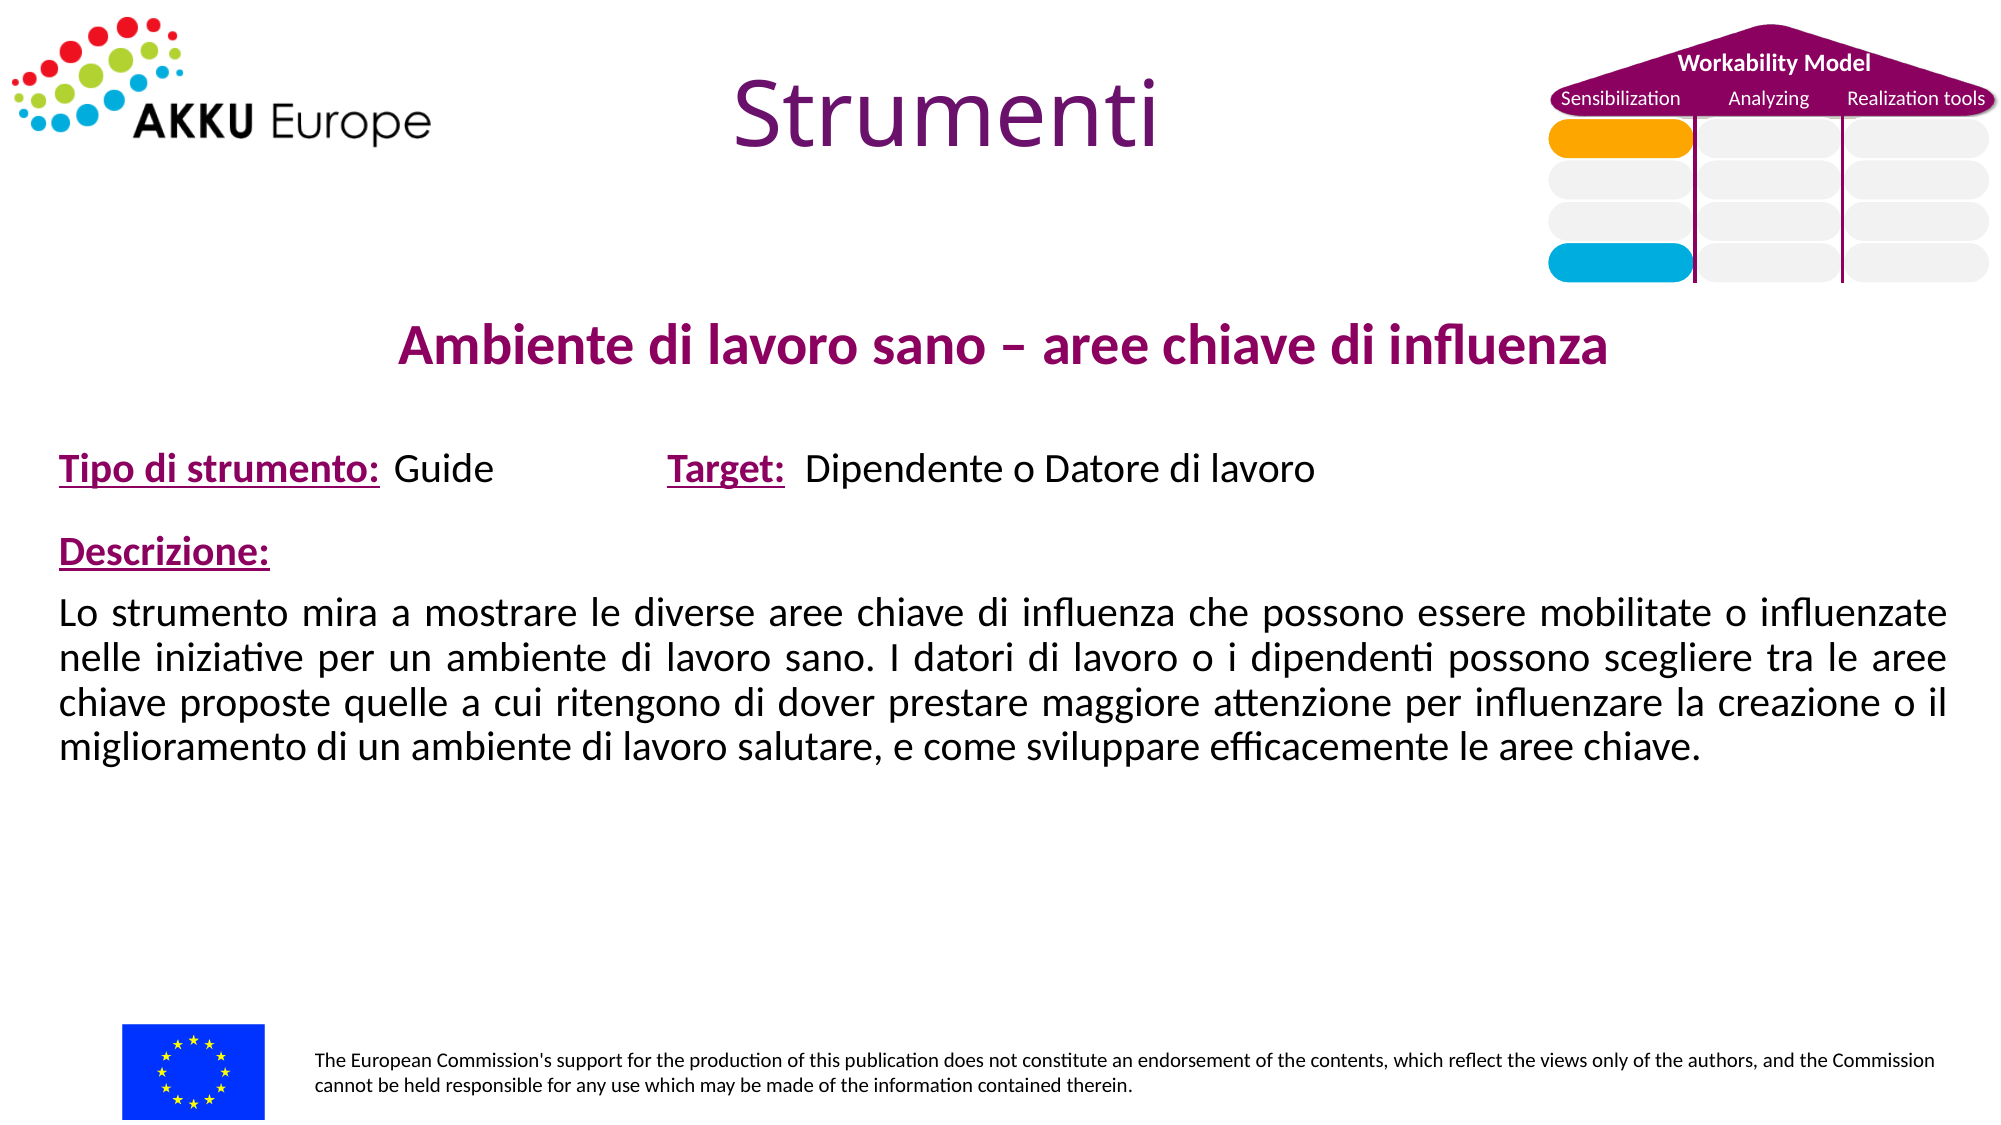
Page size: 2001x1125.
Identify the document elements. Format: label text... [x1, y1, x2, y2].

picture [122, 1024, 265, 1120]
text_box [1547, 23, 2000, 284]
table_header Tipo di strumento: [59, 443, 384, 526]
text_box The European Commission's support for the production of this publication does not constitute an endorsement of the contents, which reflect the views only of the authors, and the Commission cannot be held responsible for any use which may be made of the information contained therein. [300, 1039, 1952, 1104]
table_header Dipendente o Datore di lavoro [805, 443, 1949, 526]
text_box Ambiente di lavoro sano – aree chiave di influenza [58, 307, 1949, 384]
picture [0, 5, 443, 160]
table_header Guide [384, 443, 667, 526]
table_cell Descrizione: Lo strumento mira a mostrare le diverse aree chiave di influenza che possono essere mobilitate o influenzate nelle iniziative per un ambiente di lavoro sano. I datori di lavoro o i dipendenti possono scegliere tra le aree chiave proposte quelle a cui ritengono di dover prestare maggiore attenzione per influenzare la creazione o il miglioramento di un ambiente di lavoro salutare, e come sviluppare efficacemente le aree chiave. [59, 526, 1949, 962]
table_header Target: [667, 443, 805, 526]
title Strumenti [300, 24, 1547, 211]
